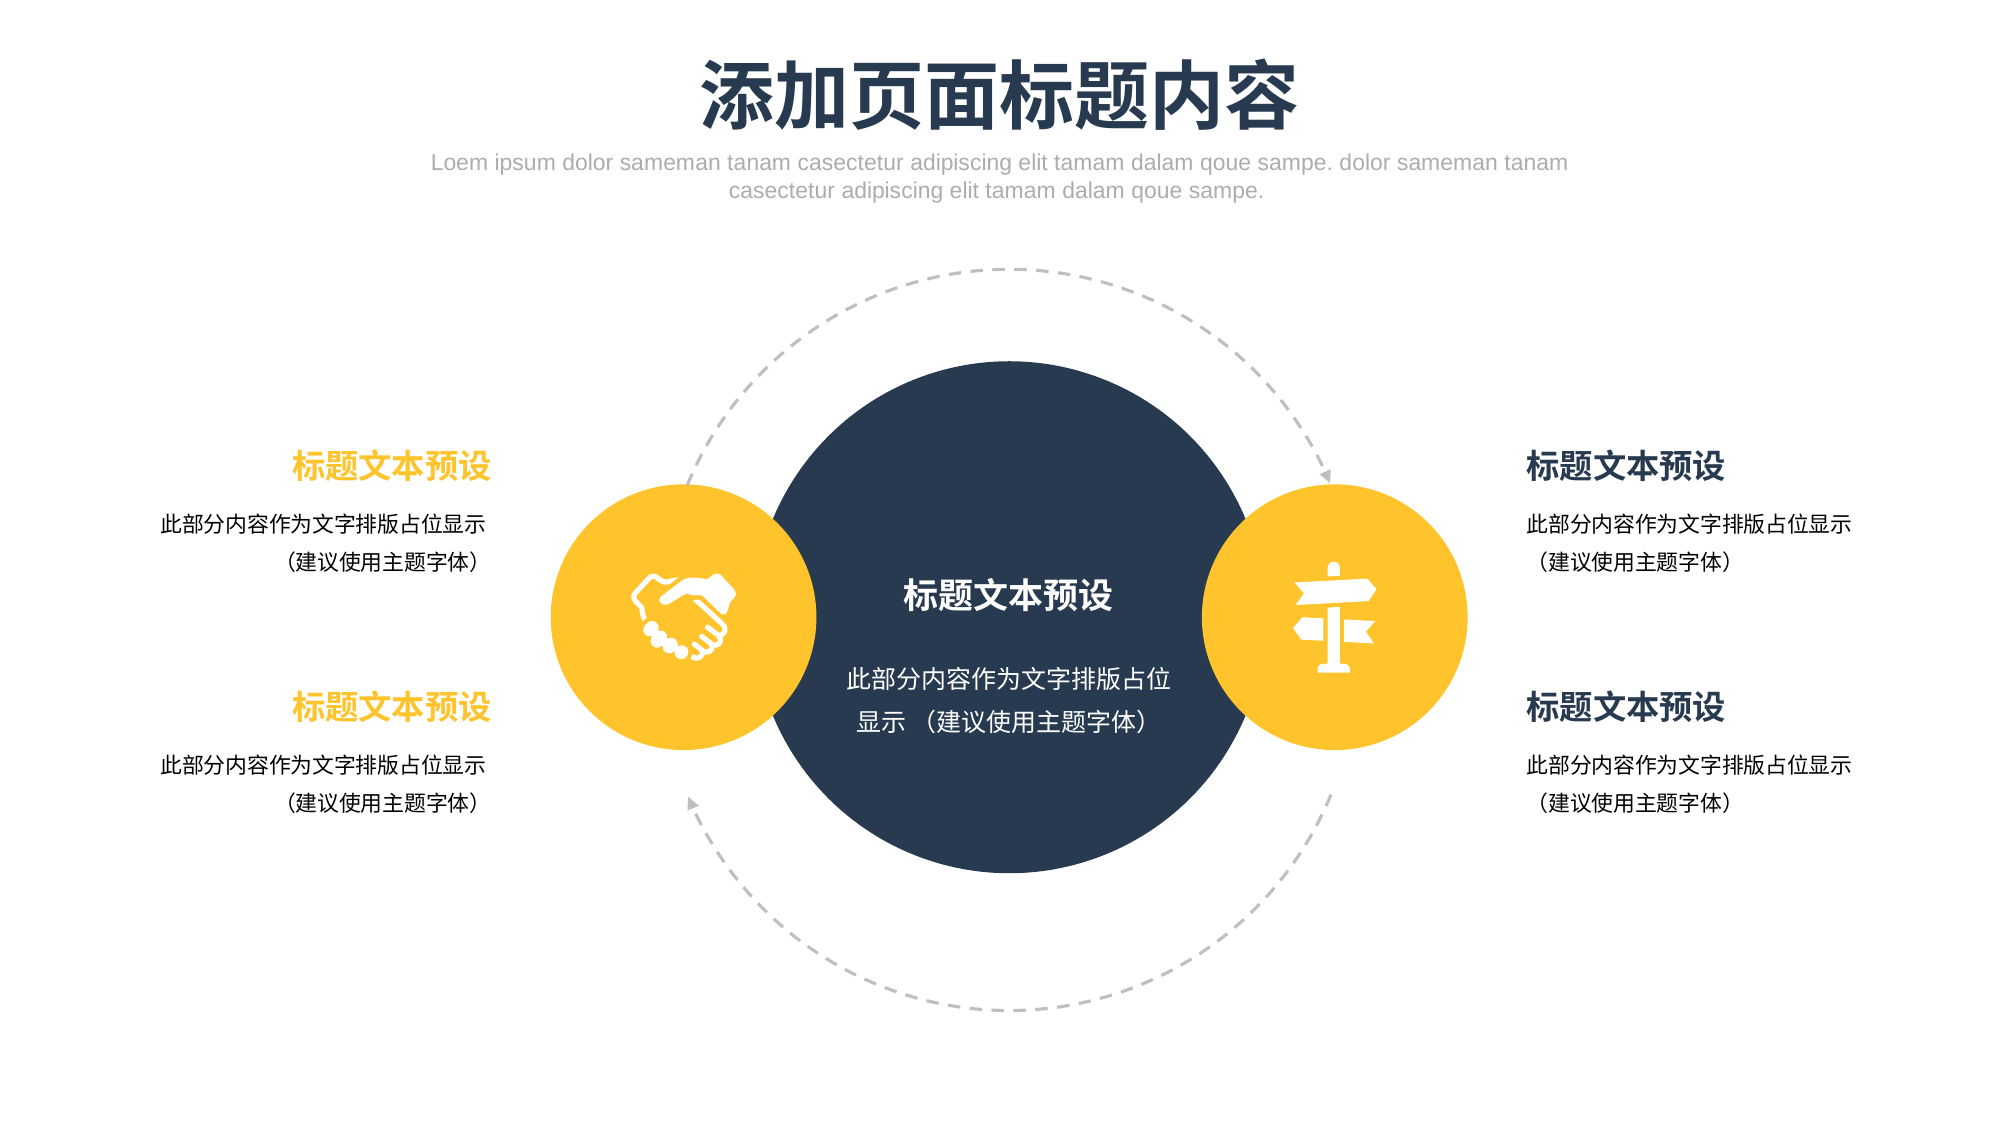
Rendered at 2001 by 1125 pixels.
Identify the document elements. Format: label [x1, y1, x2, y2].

text_box [69, 269, 1931, 1011]
